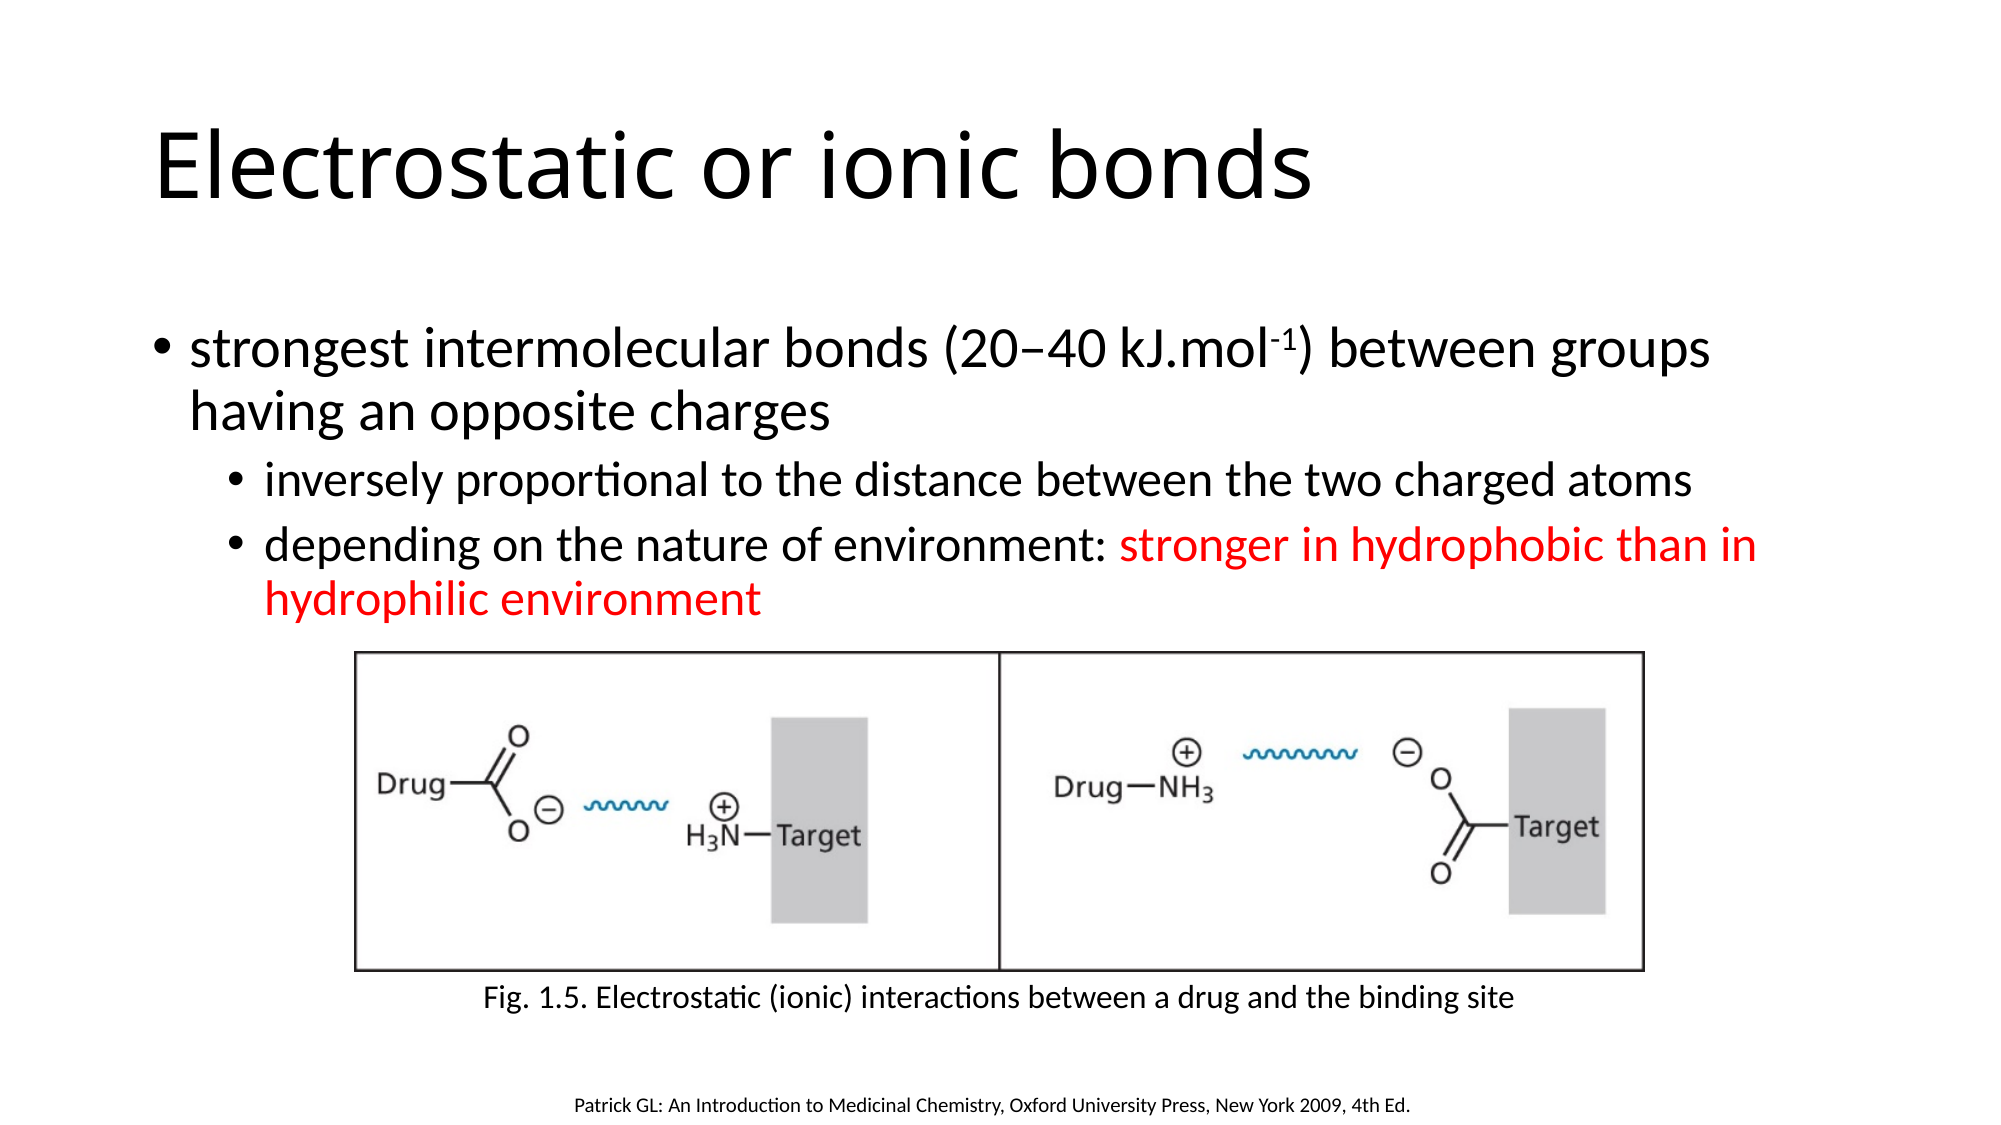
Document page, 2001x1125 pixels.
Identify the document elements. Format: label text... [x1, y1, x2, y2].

title Electrostatic or ionic bonds [137, 59, 1863, 278]
list strongest intermolecular bonds (20–40 kJ.mol-1) between groups having an opposite charges inversely proportional to the distance between the two charged atoms depending on the nature of environment: stronger in hydrophobic than in hydrophilic environment [137, 309, 1863, 1024]
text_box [354, 651, 1646, 1024]
text_box Patrick GL: An Introduction to Medicinal Chemistry, Oxford University Press, New York 2009, 4th Ed. [559, 1084, 1798, 1125]
